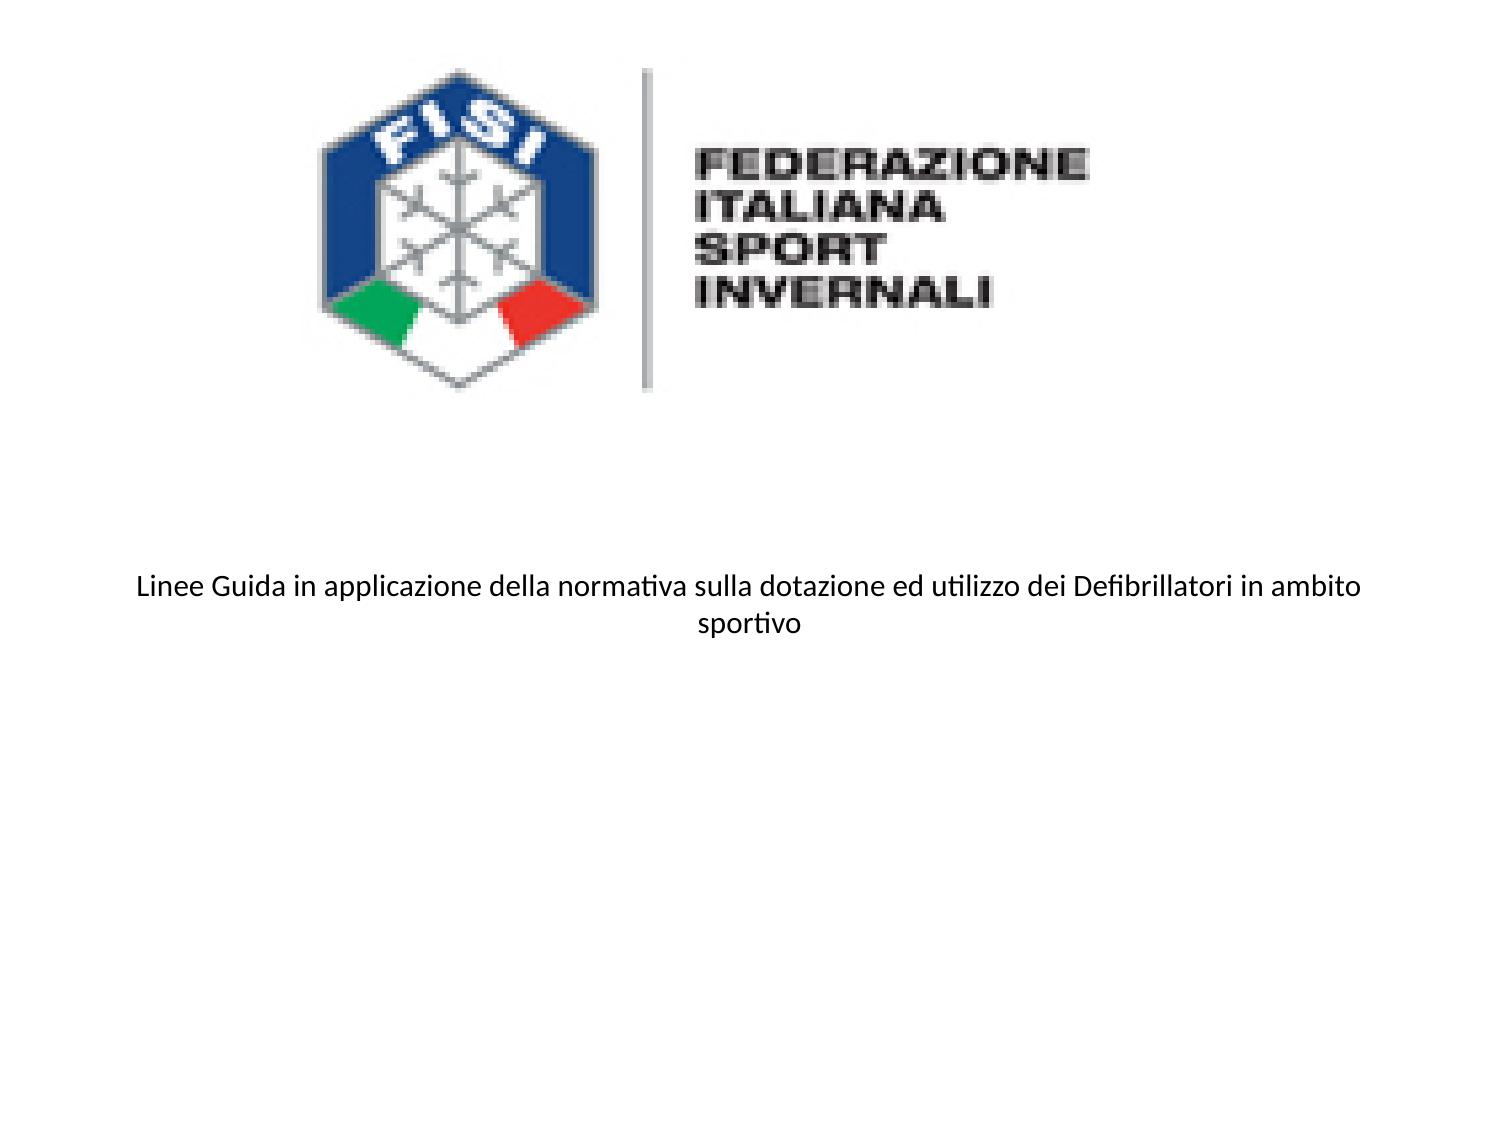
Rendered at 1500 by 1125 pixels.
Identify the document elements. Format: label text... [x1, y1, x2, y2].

picture [300, 51, 1117, 399]
title Linee Guida in applicazione della normativa sulla dotazione ed utilizzo dei Defibrillatori in ambito sportivo [112, 444, 1388, 686]
